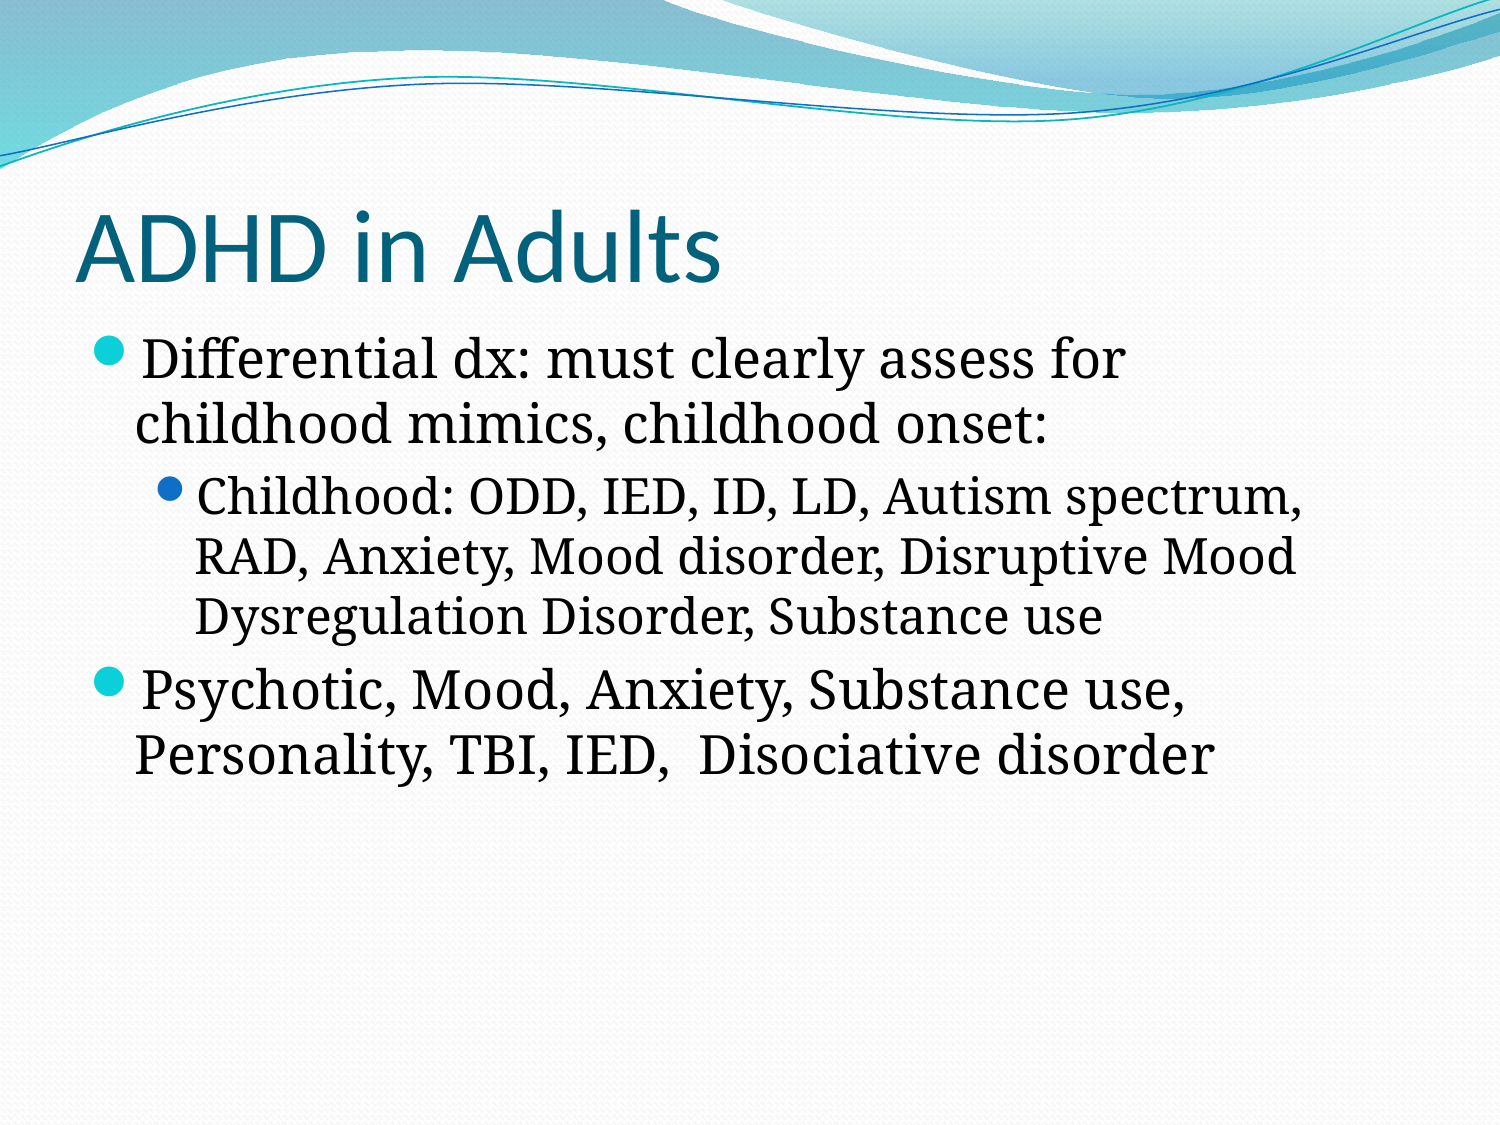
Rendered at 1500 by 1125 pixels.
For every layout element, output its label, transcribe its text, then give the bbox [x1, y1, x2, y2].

title ADHD in Adults [75, 115, 1425, 303]
list Differential dx: must clearly assess for childhood mimics, childhood onset: Childhood: ODD, IED, ID, LD, Autism spectrum, RAD, Anxiety, Mood disorder, Disruptive Mood Dysregulation Disorder, Substance use Psychotic, Mood, Anxiety, Substance use, Personality, TBI, IED, Disociative disorder [75, 317, 1425, 1038]
